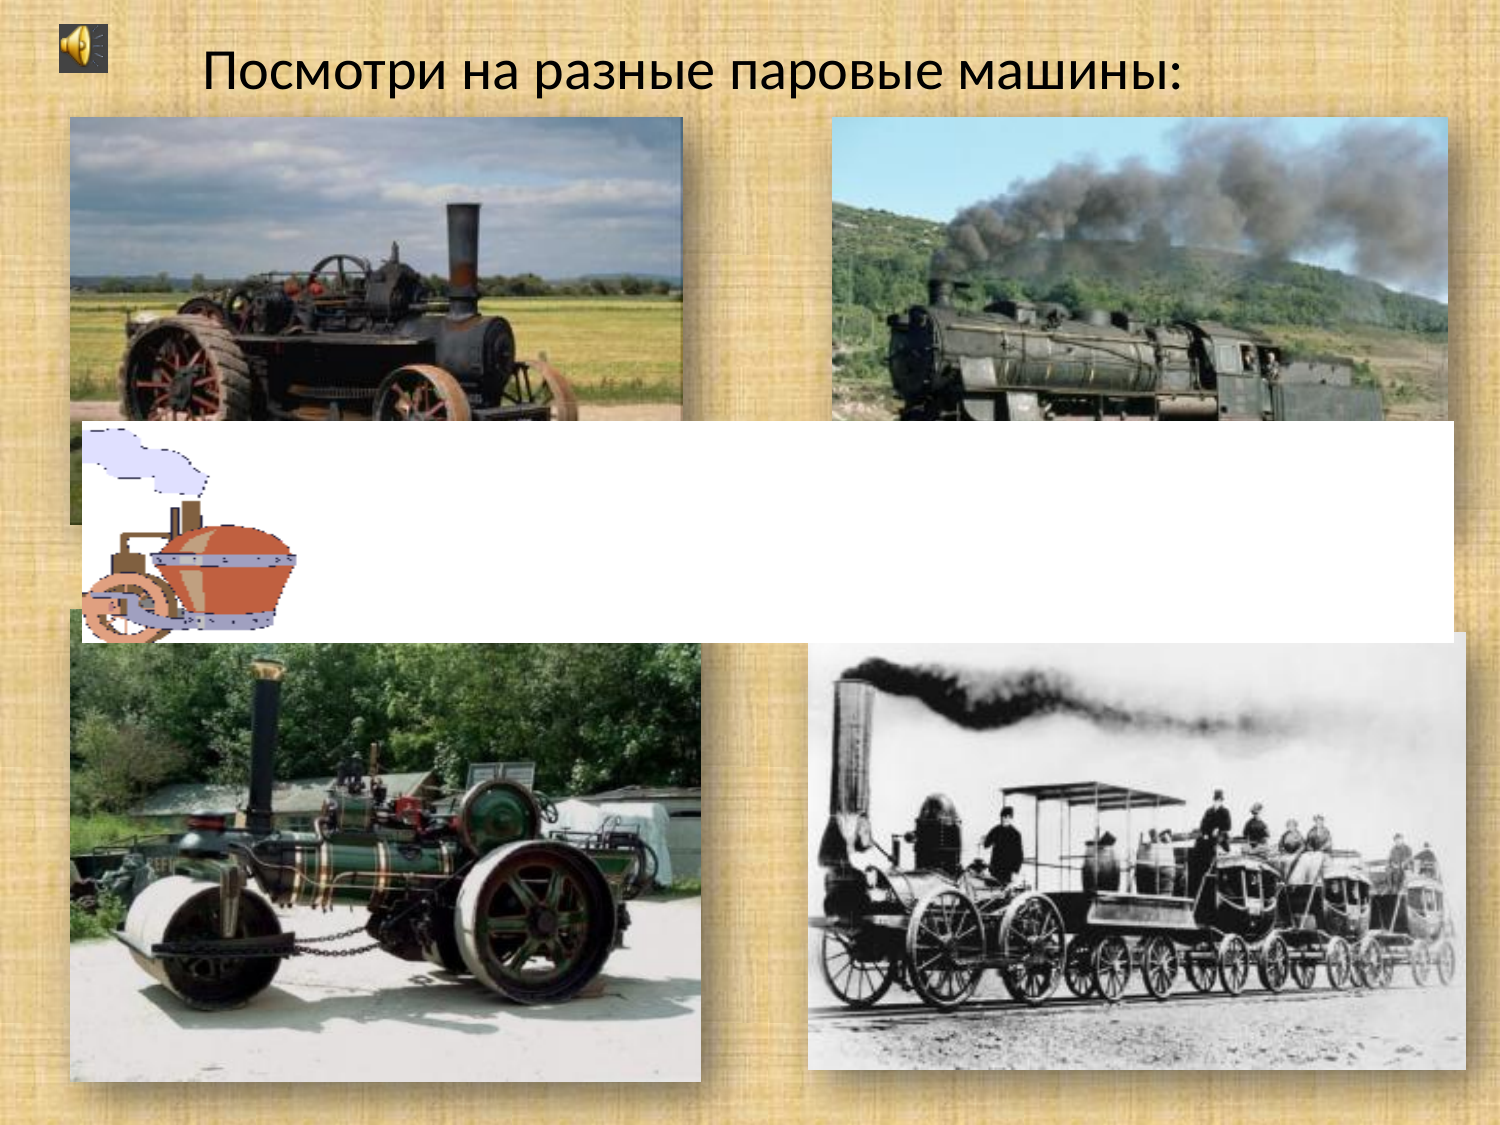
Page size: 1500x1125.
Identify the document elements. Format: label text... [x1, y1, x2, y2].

text_box Посмотри на разные паровые машины: [187, 23, 1211, 109]
picture [0, 0, 1500, 1125]
